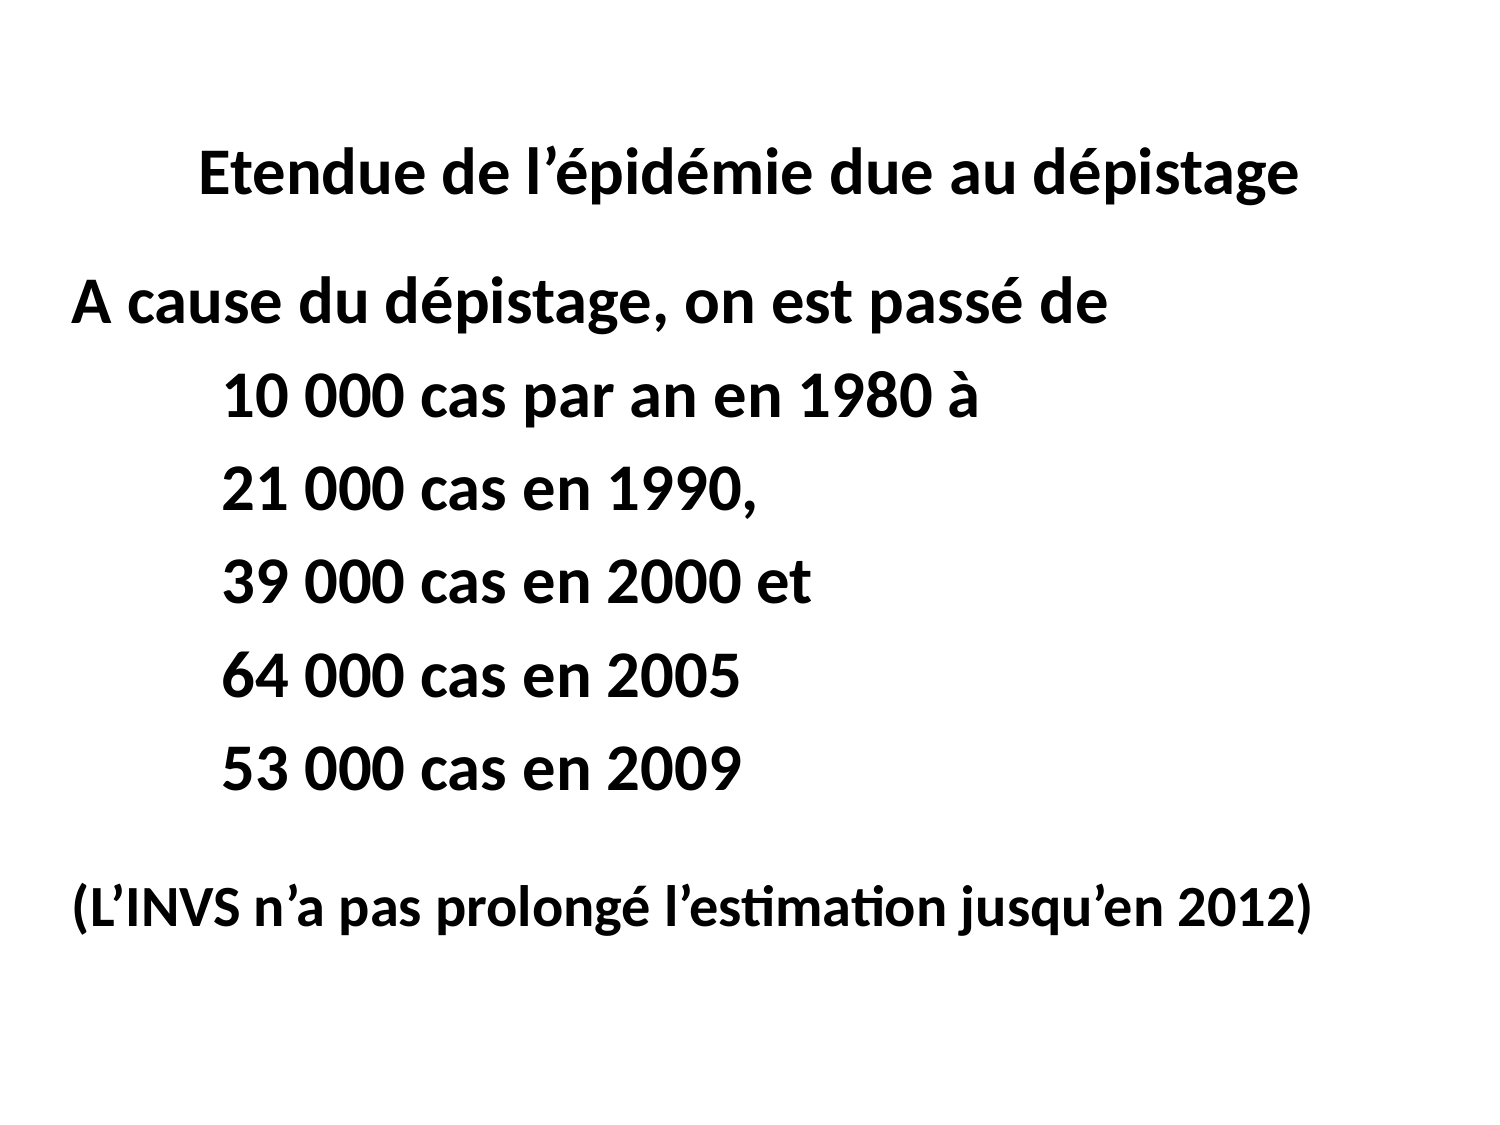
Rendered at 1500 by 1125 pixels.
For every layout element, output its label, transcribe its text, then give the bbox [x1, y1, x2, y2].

title Etendue de l’épidémie due au dépistage [0, 112, 1500, 224]
subtitle A cause du dépistage, on est passé de 10 000 cas par an en 1980 à 21 000 cas en 1990, 39 000 cas en 2000 et 64 000 cas en 2005 53 000 cas en 2009 (L’INVS n’a pas prolongé l’estimation jusqu’en 2012) [56, 249, 1464, 1125]
